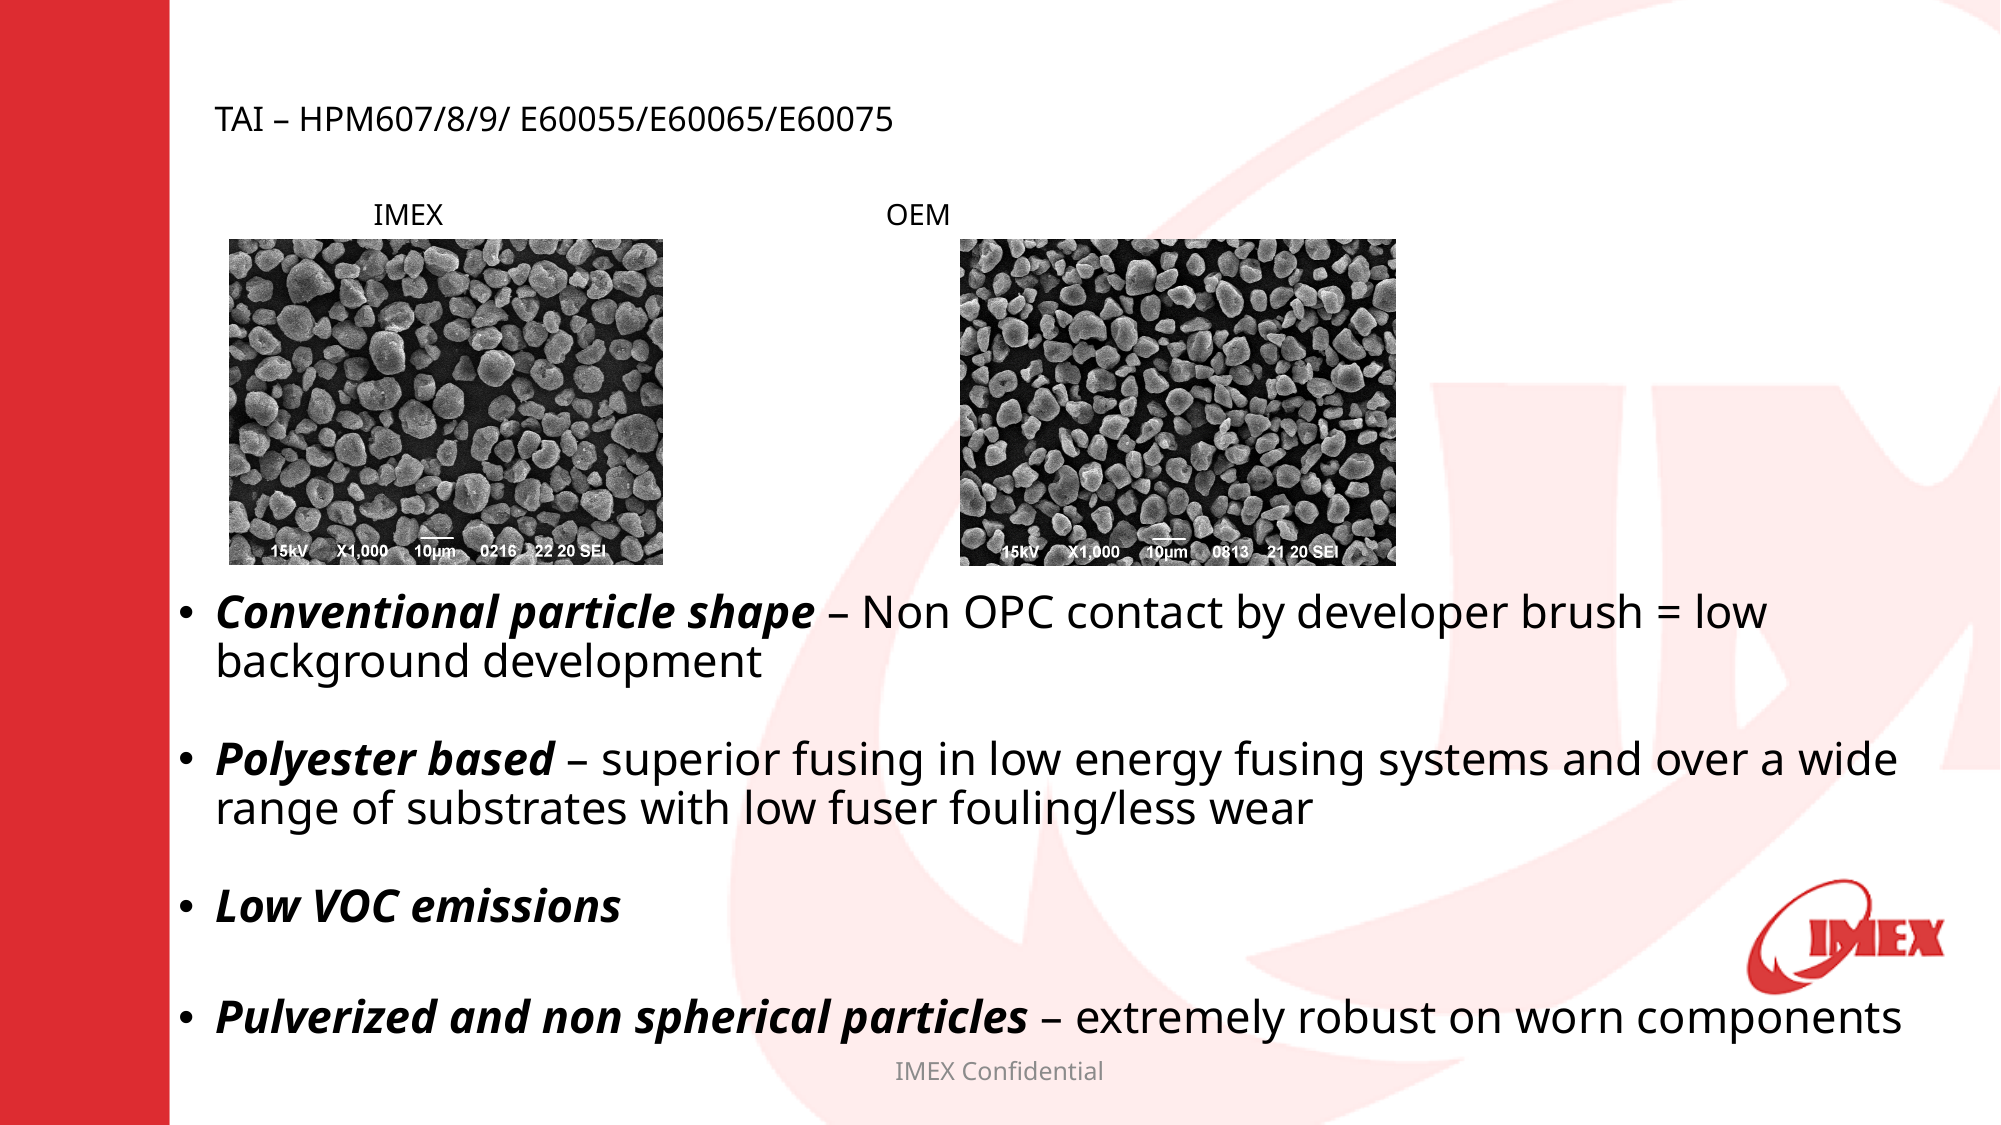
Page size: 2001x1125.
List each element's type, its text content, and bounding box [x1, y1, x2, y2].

picture [0, 0, 2001, 1125]
title TAI – HPM607/8/9/ E60055/E60065/E60075 [199, 52, 1873, 226]
list Conventional particle shape – Non OPC contact by developer brush = low background development Polyester based – superior fusing in low energy fusing systems and over a wide range of substrates with low fuser fouling/less wear Low VOC emissions Pulverized and non spherical particles – extremely robust on worn components [163, 582, 1961, 1097]
text_box IMEX OEM [358, 189, 967, 239]
footer IMEX Confidential [662, 1042, 1338, 1103]
